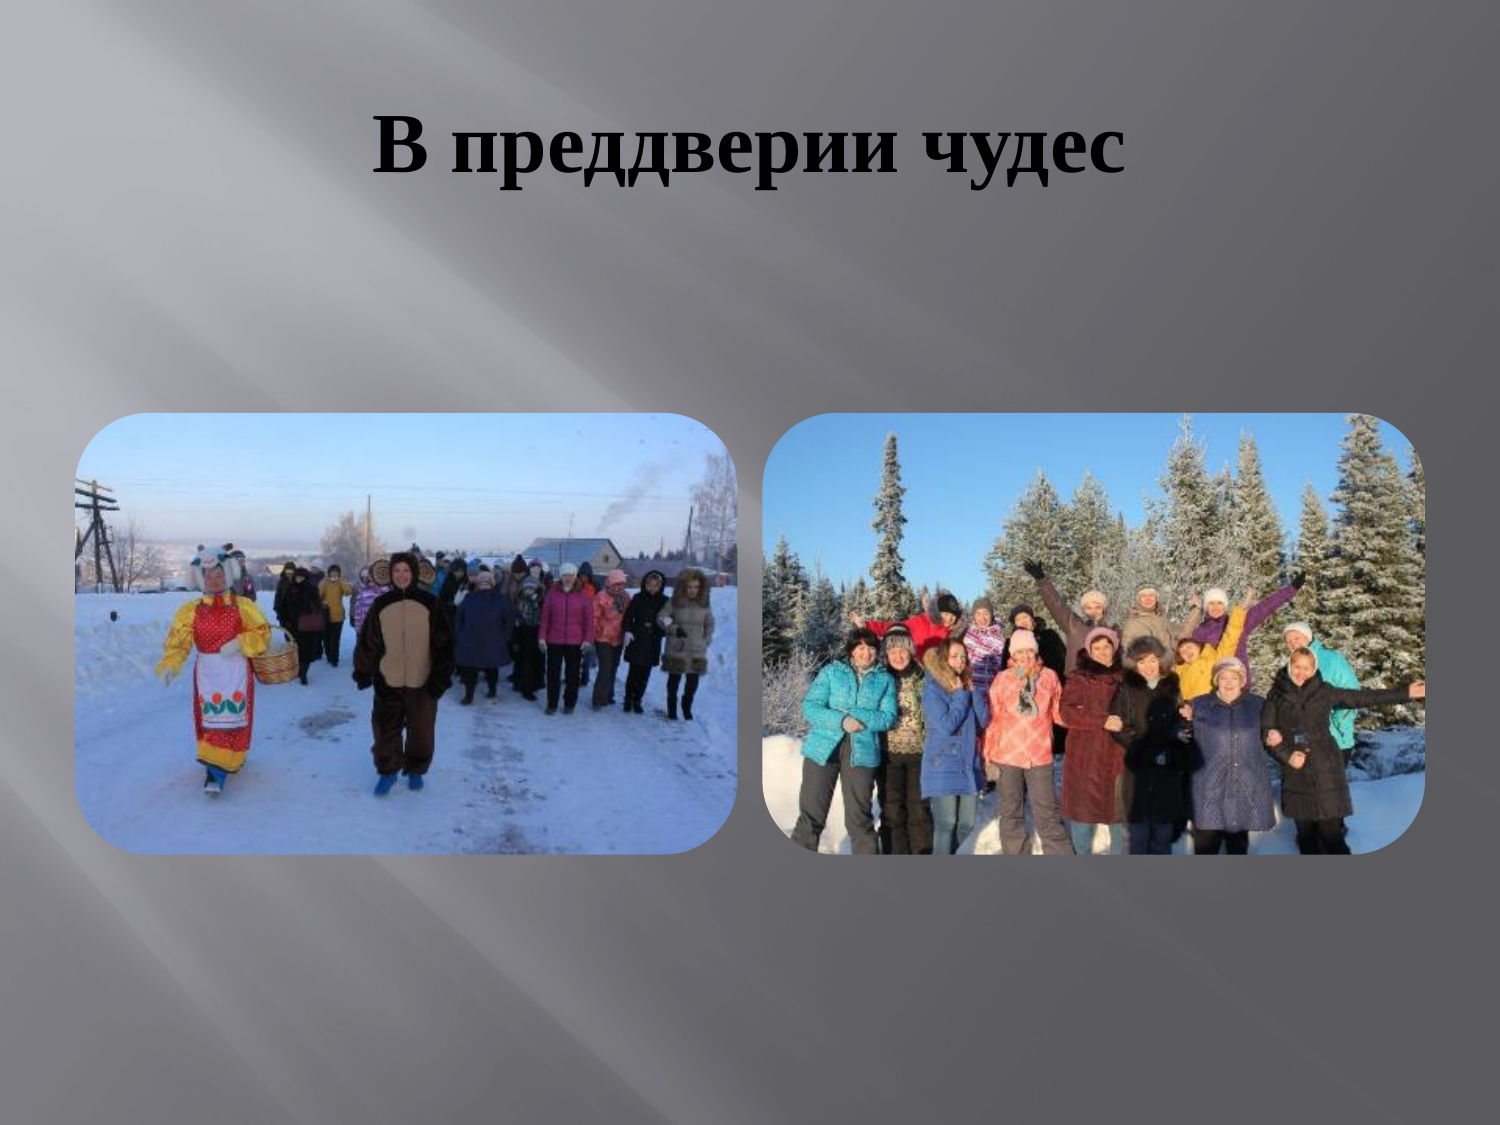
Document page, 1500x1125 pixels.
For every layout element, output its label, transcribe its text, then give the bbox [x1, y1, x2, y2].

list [74, 412, 738, 855]
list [762, 412, 1426, 855]
title В преддверии чудес [75, 45, 1425, 233]
